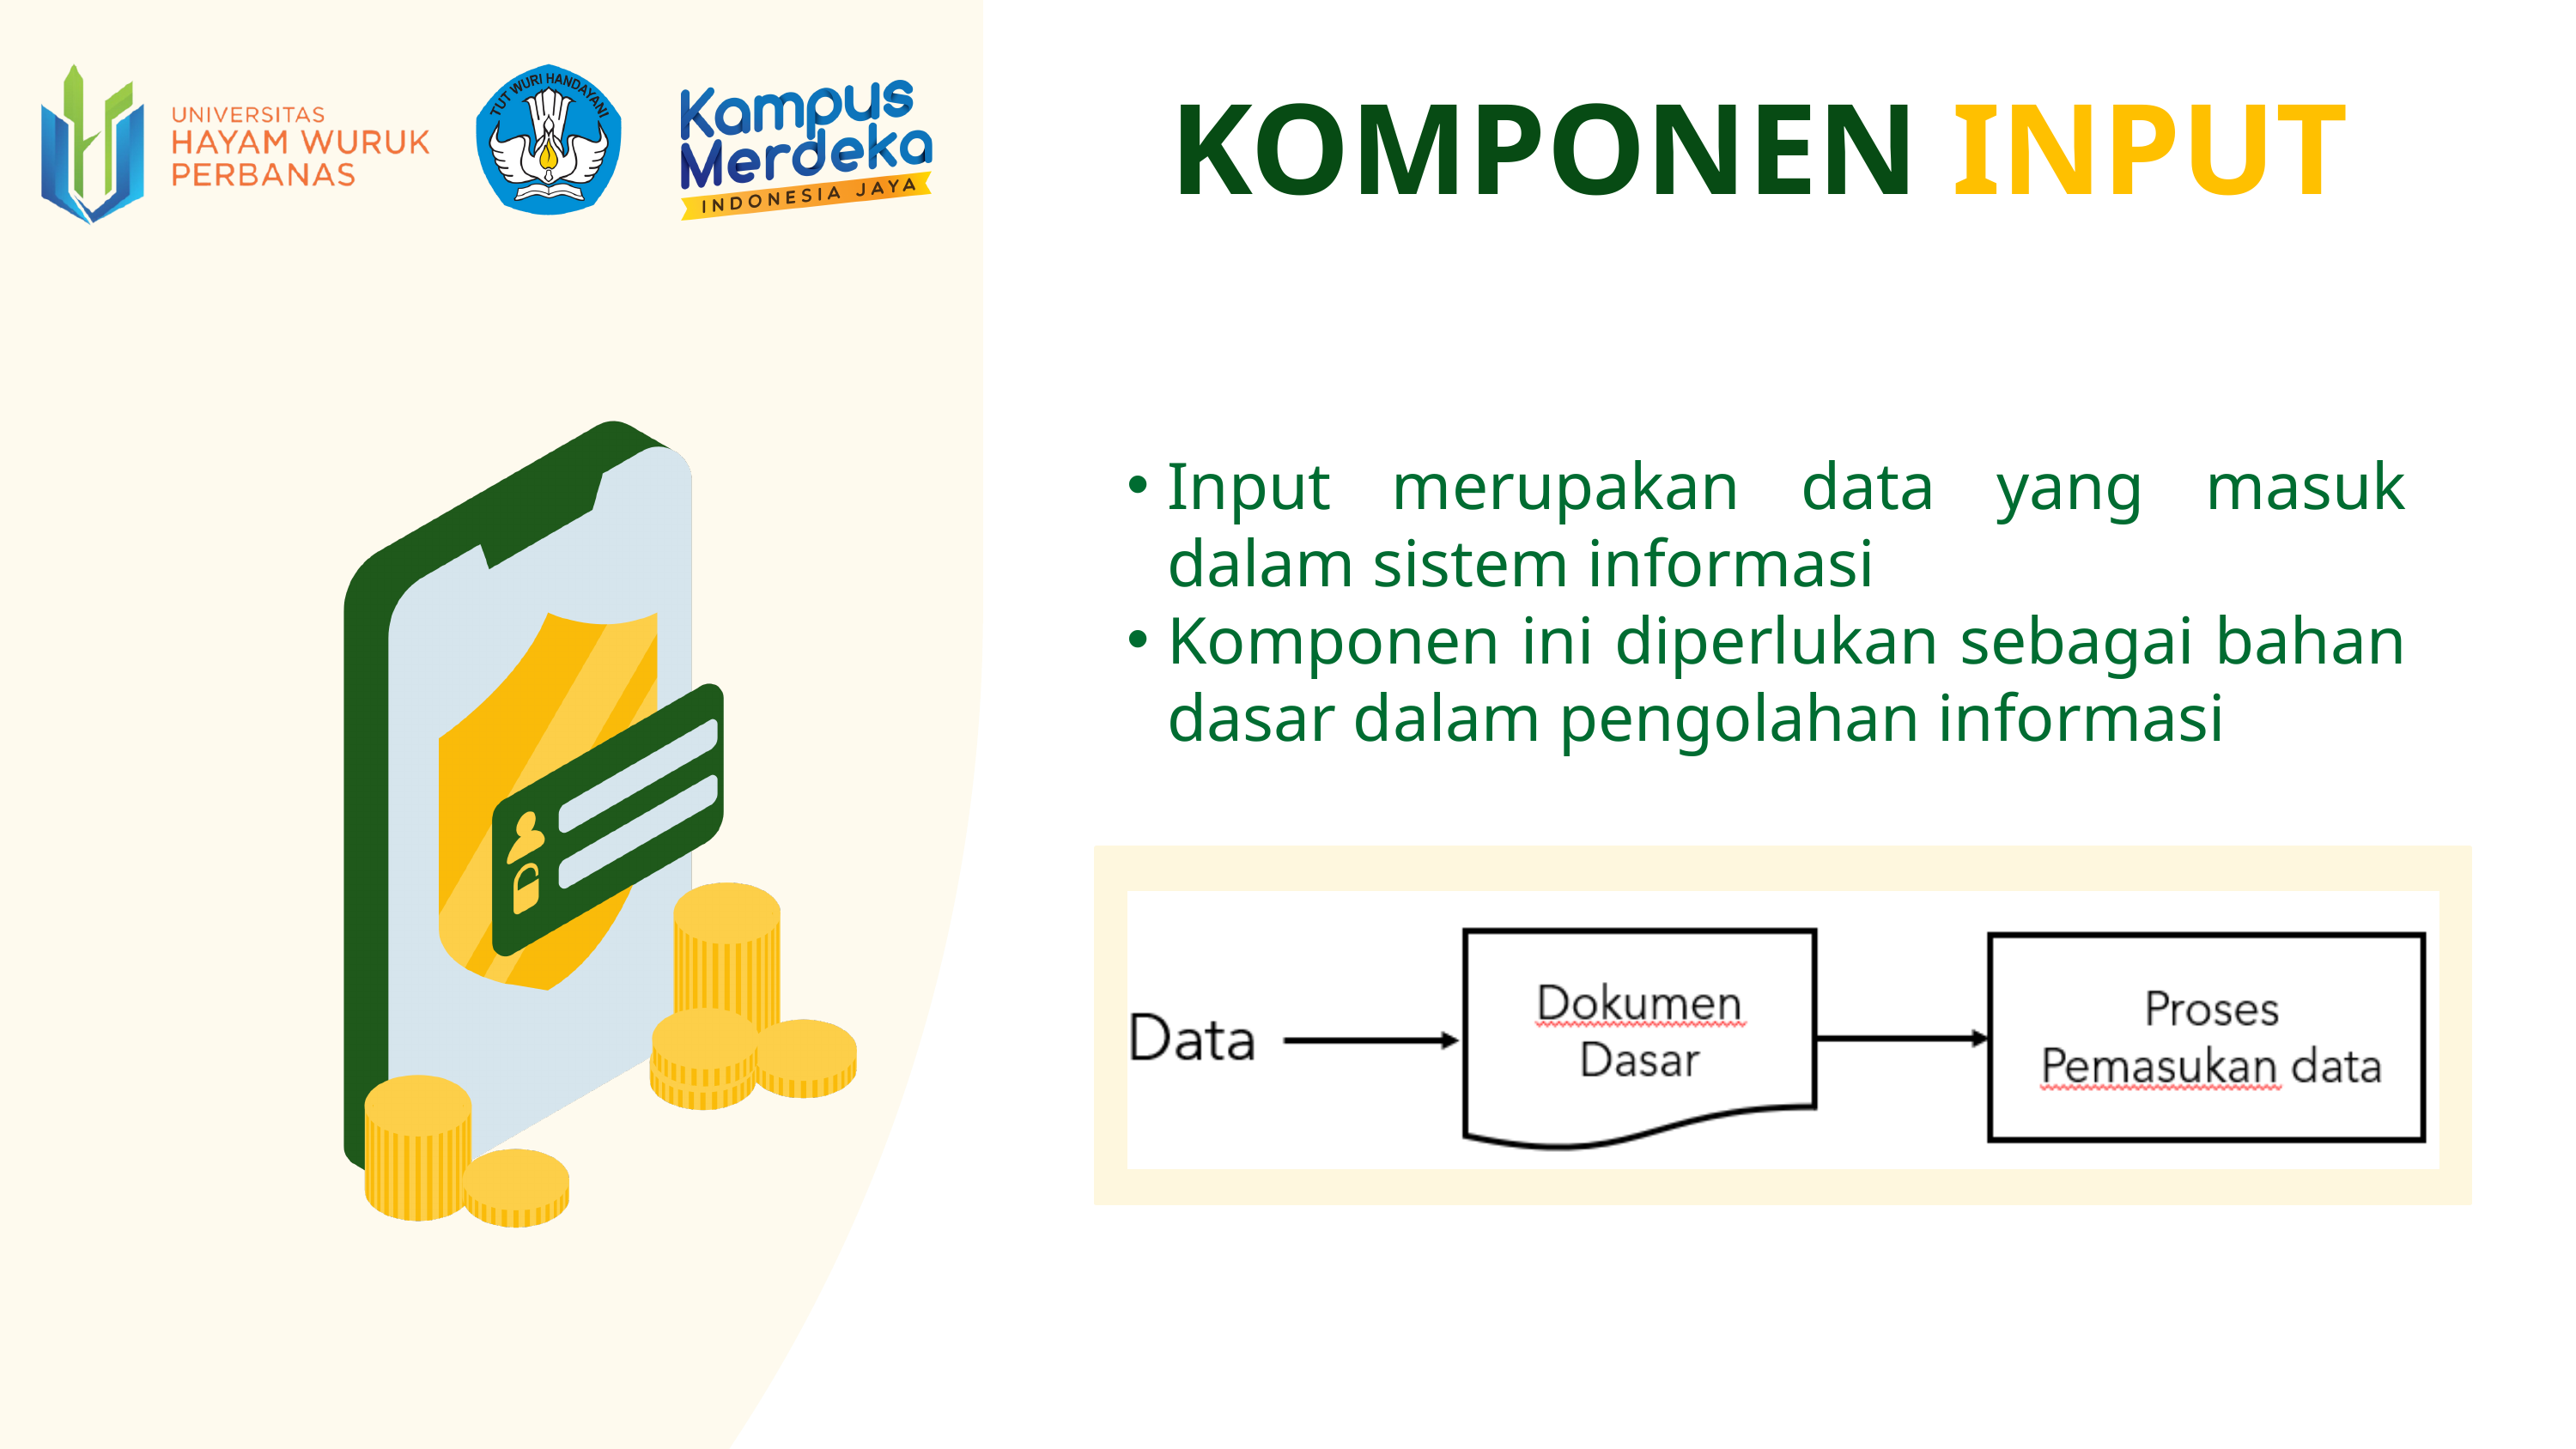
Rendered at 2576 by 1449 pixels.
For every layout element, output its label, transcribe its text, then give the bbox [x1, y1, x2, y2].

text_box [1094, 846, 2472, 1205]
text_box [0, 0, 984, 1449]
text_box Input merupakan data yang masuk dalam sistem informasi Komponen ini diperlukan sebagai bahan dasar dalam pengolahan informasi [1127, 445, 2408, 846]
picture [1127, 890, 2440, 1170]
text_box KOMPONEN INPUT [1170, 69, 2576, 220]
